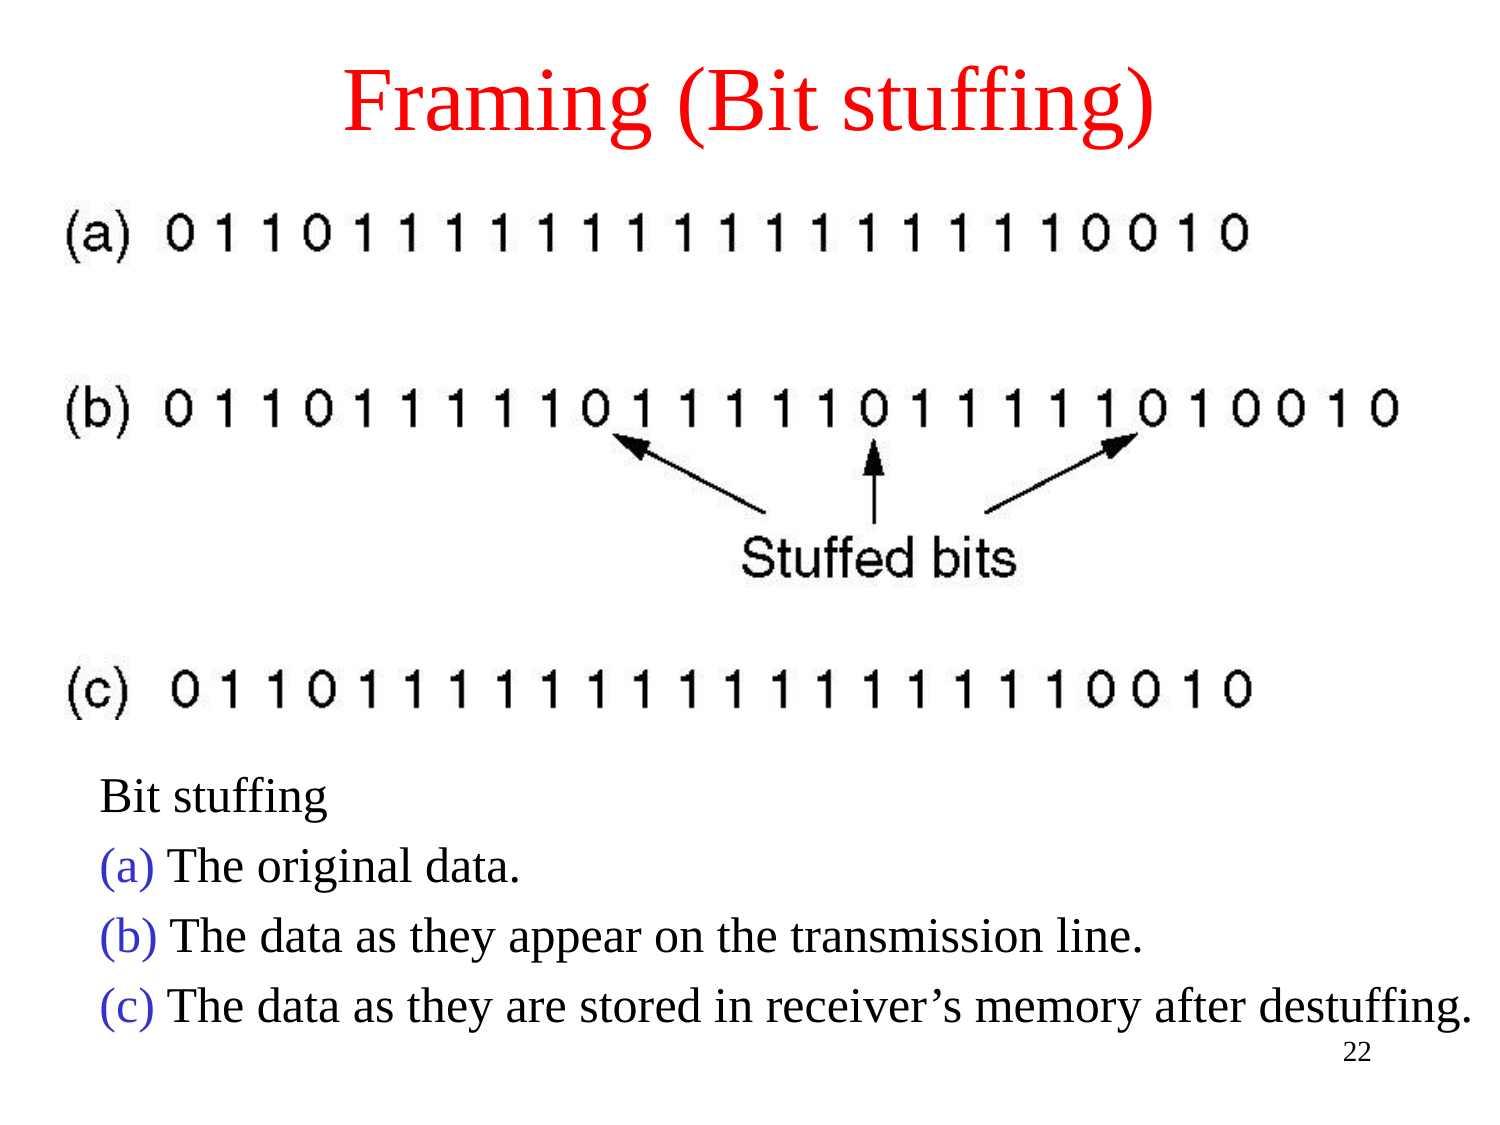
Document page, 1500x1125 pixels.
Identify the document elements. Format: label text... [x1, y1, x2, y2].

title Framing (Bit stuffing) [0, 0, 1500, 188]
list Bit stuffing (a) The original data. (b) The data as they appear on the transmission line. (c) The data as they are stored in receiver’s memory after destuffing. [84, 755, 1500, 1074]
slide_number 22 [1074, 1024, 1388, 1101]
picture [64, 200, 1401, 720]
